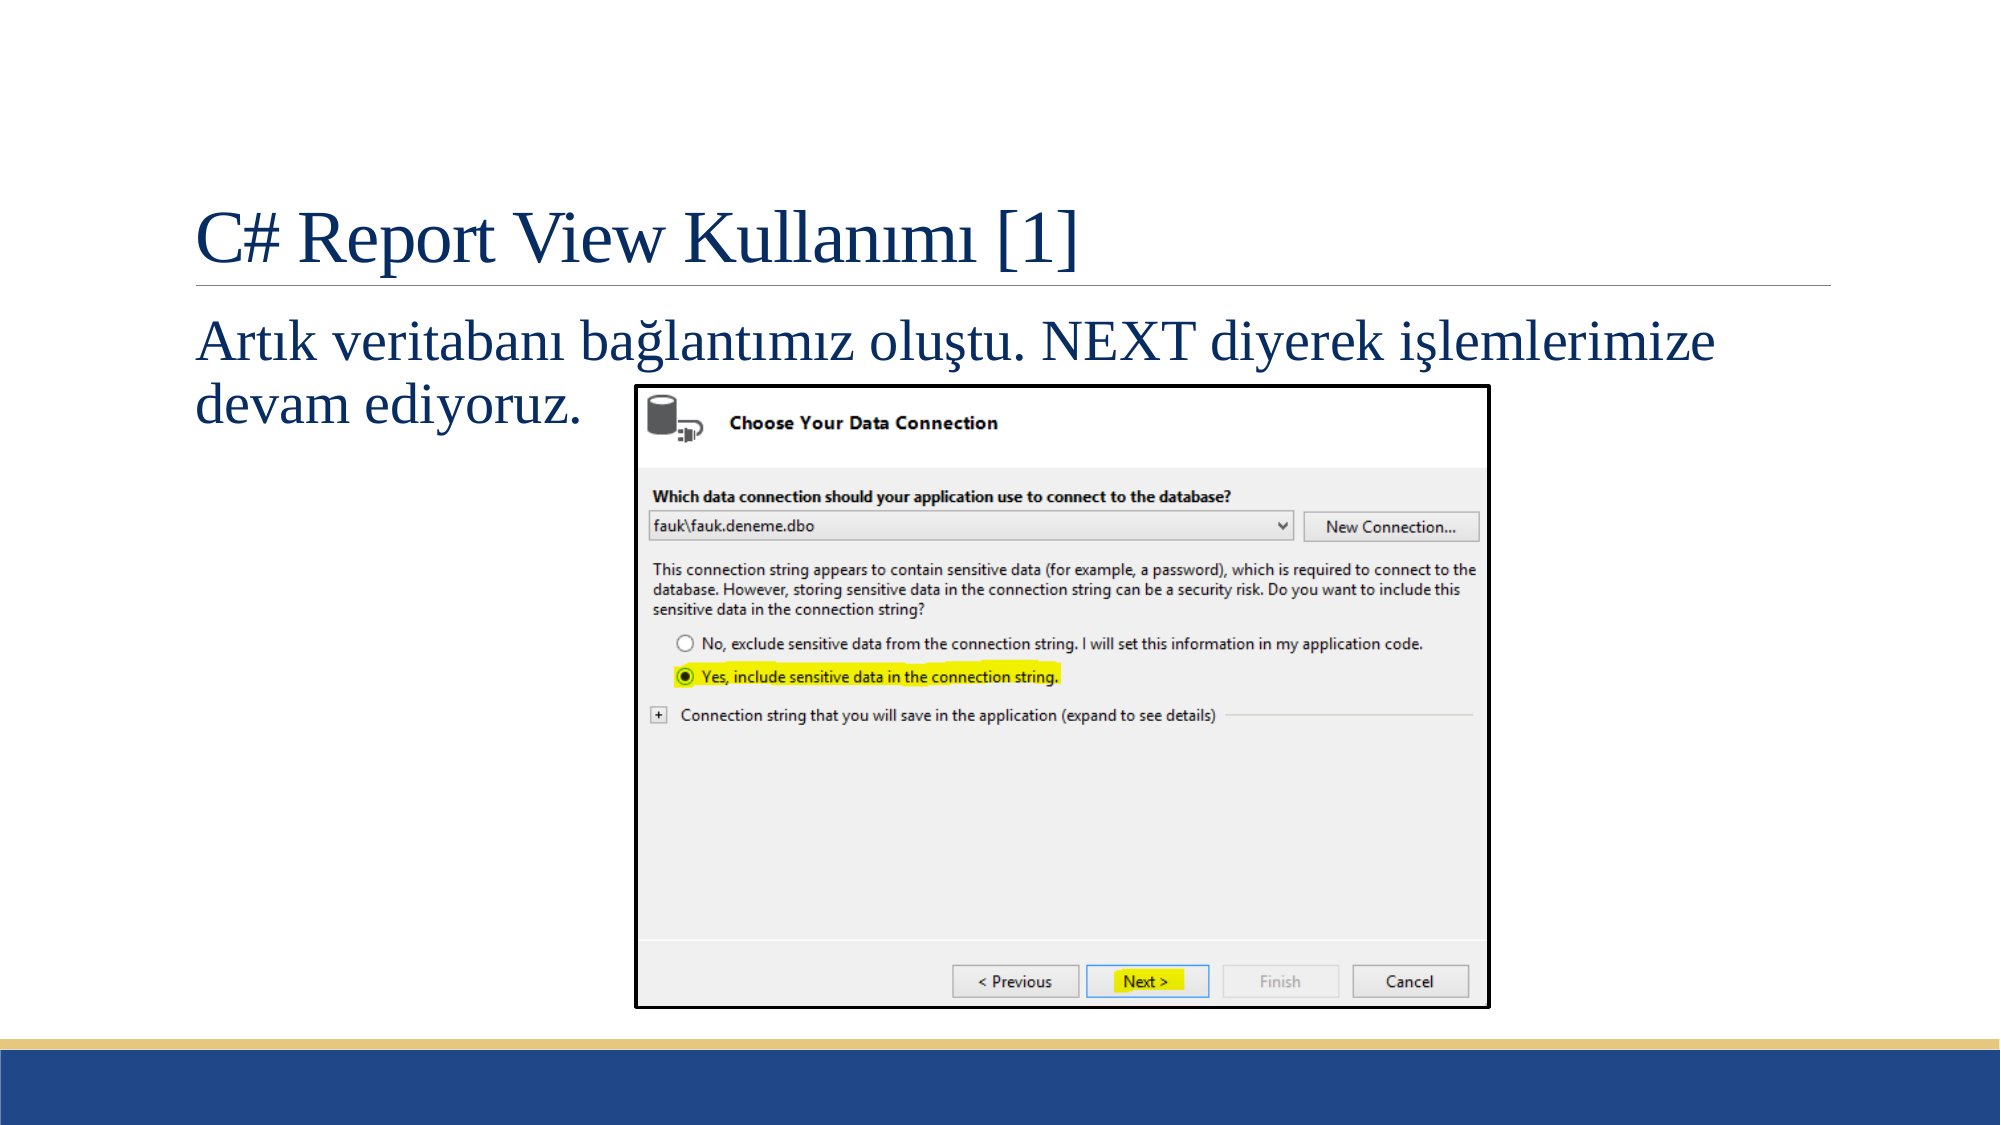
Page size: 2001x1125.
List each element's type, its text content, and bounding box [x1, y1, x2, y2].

picture [636, 386, 1488, 1007]
list Artık veritabanı bağlantımız oluştu. NEXT diyerek işlemlerimize devam ediyoruz. [180, 302, 1830, 463]
title C# Report View Kullanımı [1] [180, 47, 1830, 285]
